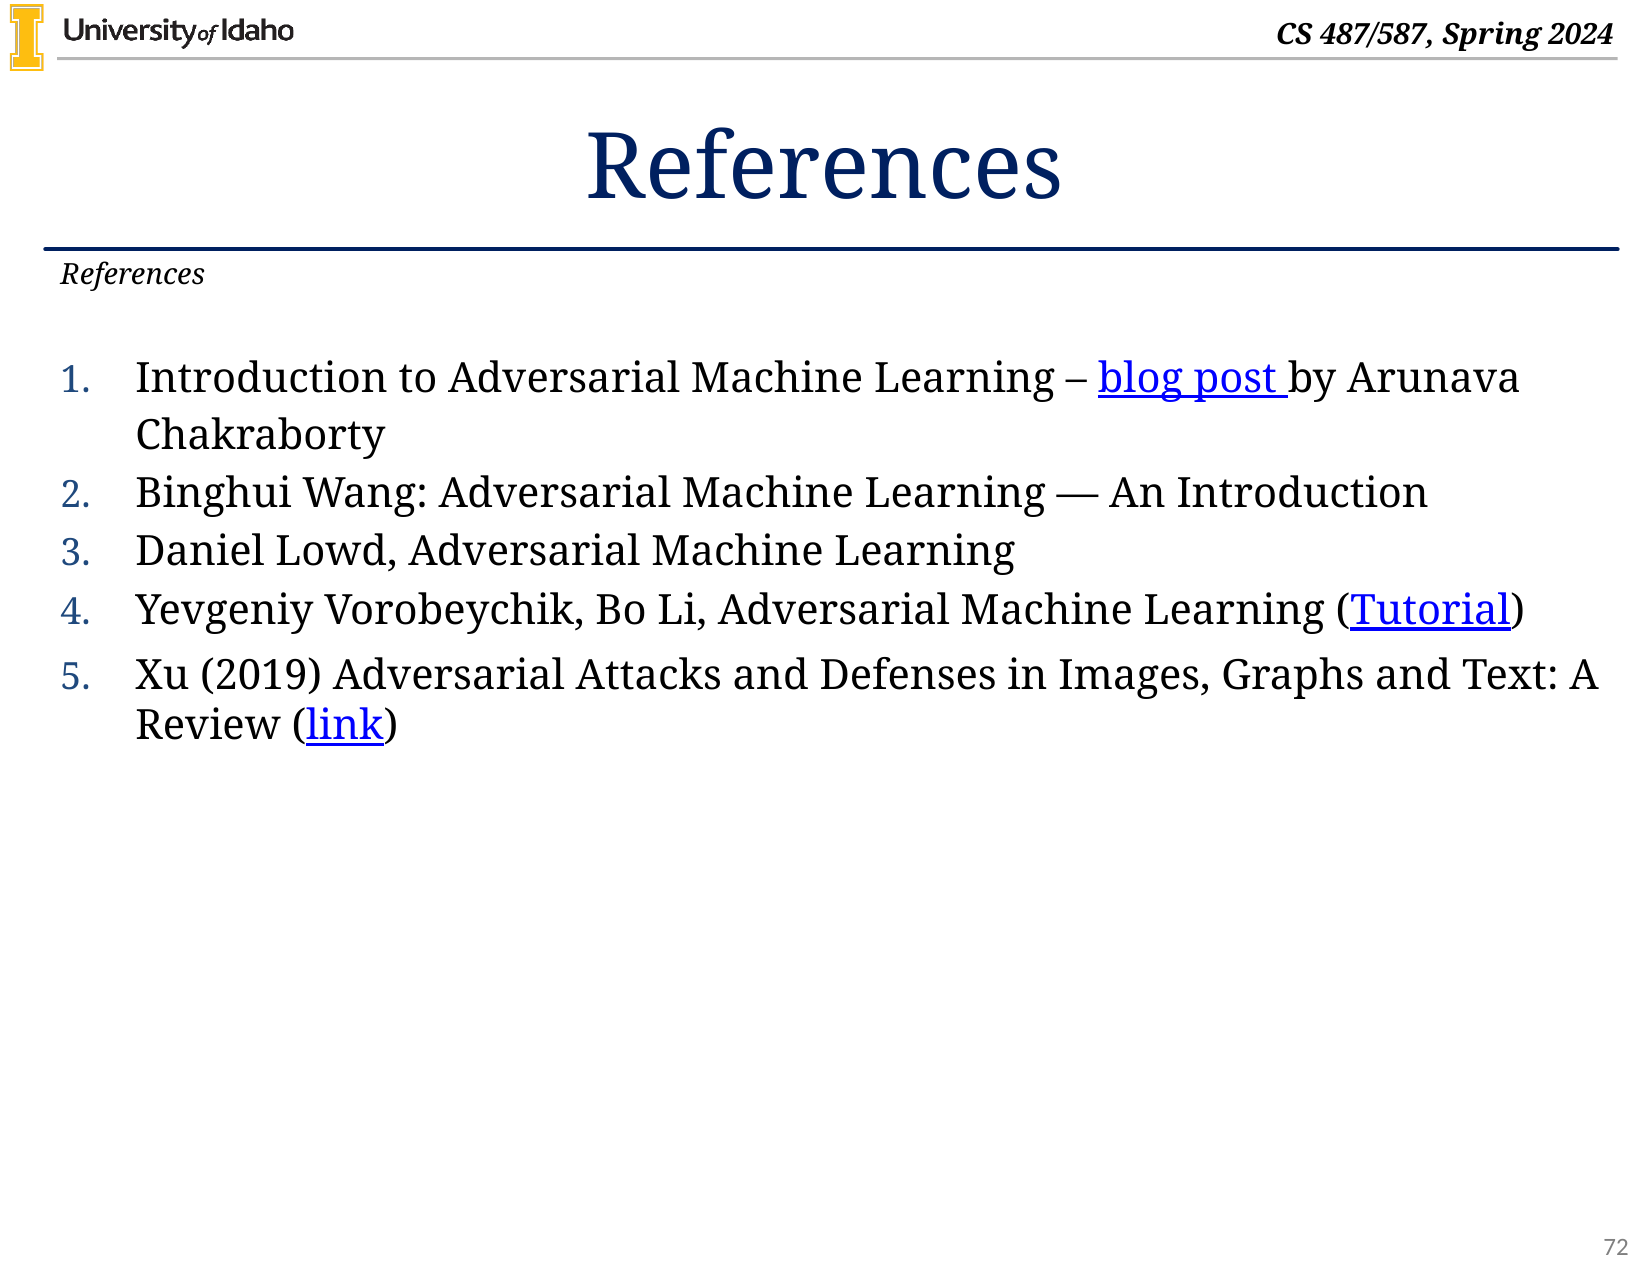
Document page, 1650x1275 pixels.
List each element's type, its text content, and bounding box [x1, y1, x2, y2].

list References [45, 247, 1062, 306]
title References [0, 75, 1650, 248]
list Introduction to Adversarial Machine Learning – blog post by Arunava Chakraborty Binghui Wang: Adversarial Machine Learning — An Introduction Daniel Lowd, Adversarial Machine Learning Yevgeniy Vorobeychik, Bo Li, Adversarial Machine Learning (Tutorial) Xu (2019) Adversarial Attacks and Defenses in Images, Graphs and Text: A Review (link) [45, 342, 1618, 1240]
picture [9, 4, 48, 71]
picture [57, 2, 294, 52]
